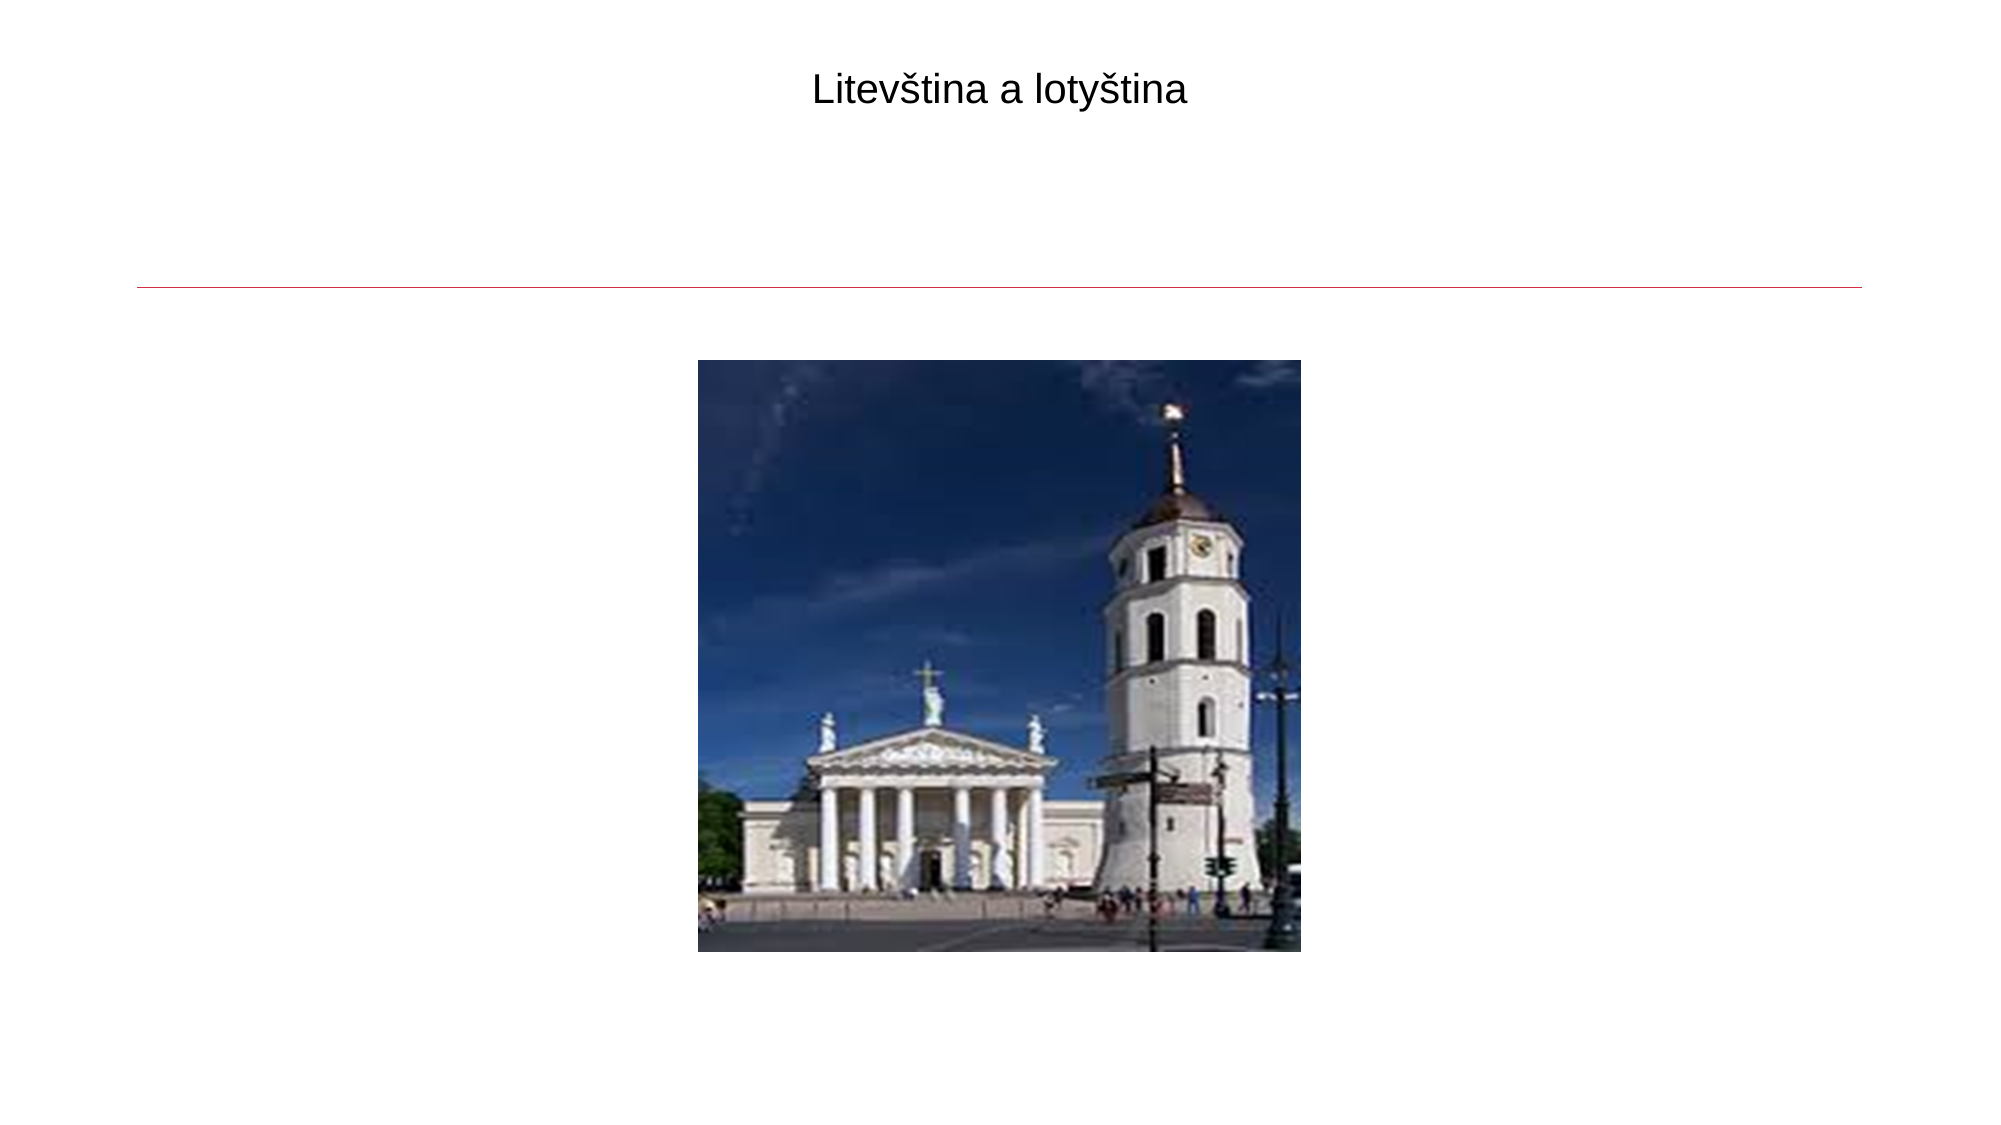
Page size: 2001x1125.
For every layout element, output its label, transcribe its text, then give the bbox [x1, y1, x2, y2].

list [698, 360, 1302, 952]
title Litevština a lotyština [137, 59, 1863, 278]
